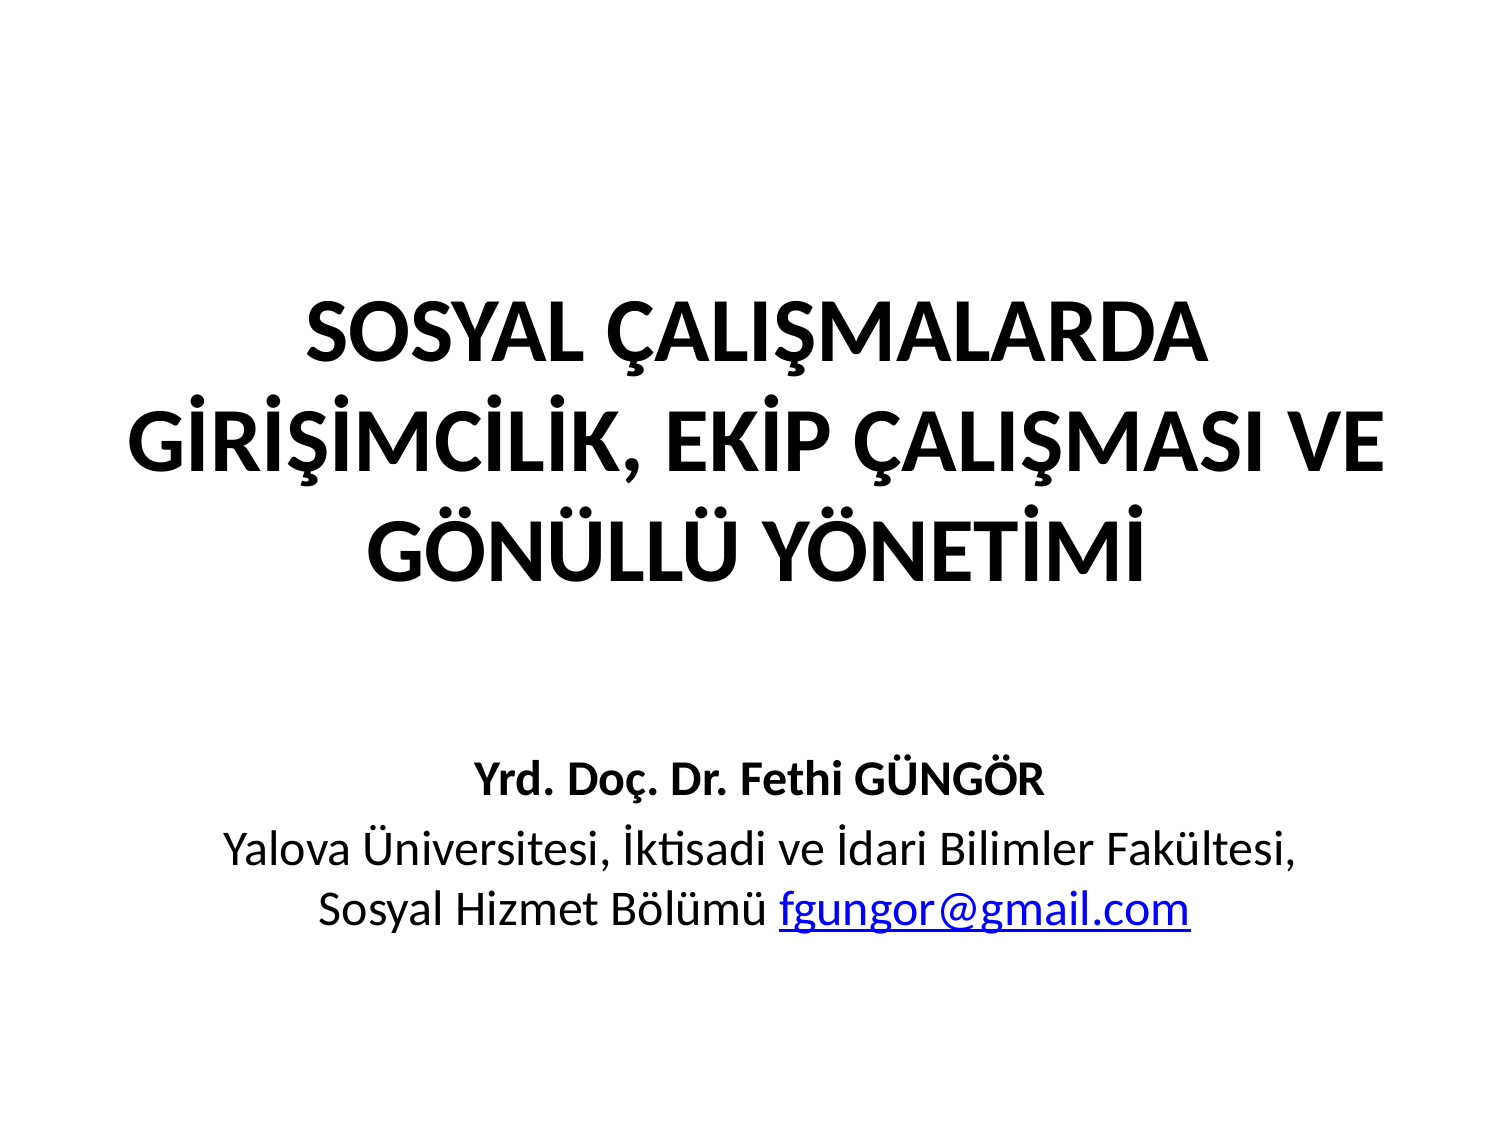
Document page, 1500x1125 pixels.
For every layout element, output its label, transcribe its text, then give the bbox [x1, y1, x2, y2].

title SOSYAL ÇALIŞMALARDA GİRİŞİMCİLİK, EKİP ÇALIŞMASI VE GÖNÜLLÜ YÖNETİMİ [68, 177, 1447, 692]
list Yrd. Doç. Dr. Fethi GÜNGÖR Yalova Üniversitesi, İktisadi ve İdari Bilimler Fakültesi, Sosyal Hizmet Bölümü fgungor@gmail.com [138, 738, 1369, 956]
